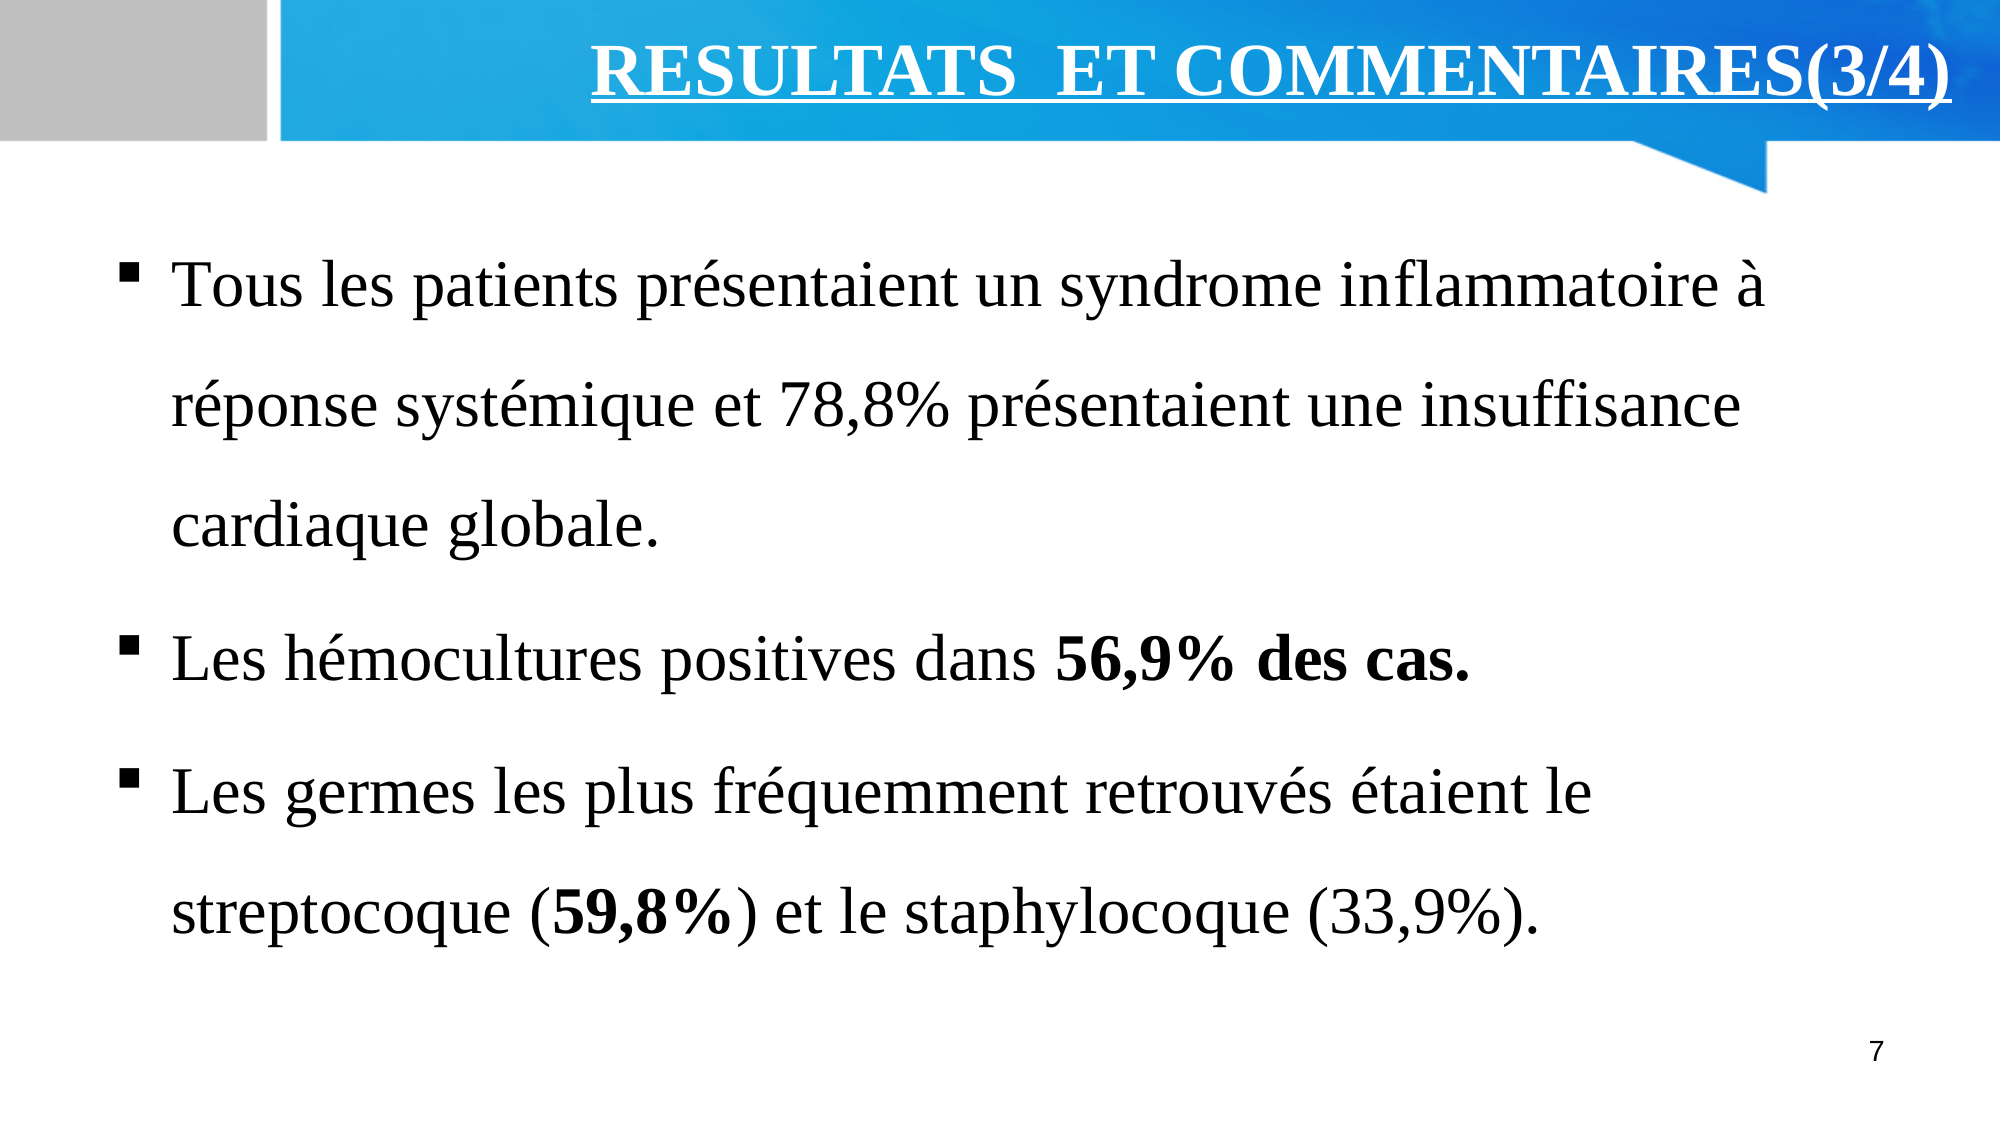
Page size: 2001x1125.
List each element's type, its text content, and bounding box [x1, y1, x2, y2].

slide_number 7 [1433, 1024, 1900, 1103]
title RESULTATS ET COMMENTAIRES(3/4) [230, 9, 1967, 121]
list Tous les patients présentaient un syndrome inflammatoire à réponse systémique et 78,8% présentaient une insuffisance cardiaque globale. Les hémocultures positives dans 56,9% des cas. Les germes les plus fréquemment retrouvés étaient le streptocoque (59,8%) et le staphylocoque (33,9%). [99, 192, 1901, 1006]
picture [0, 0, 2000, 1125]
